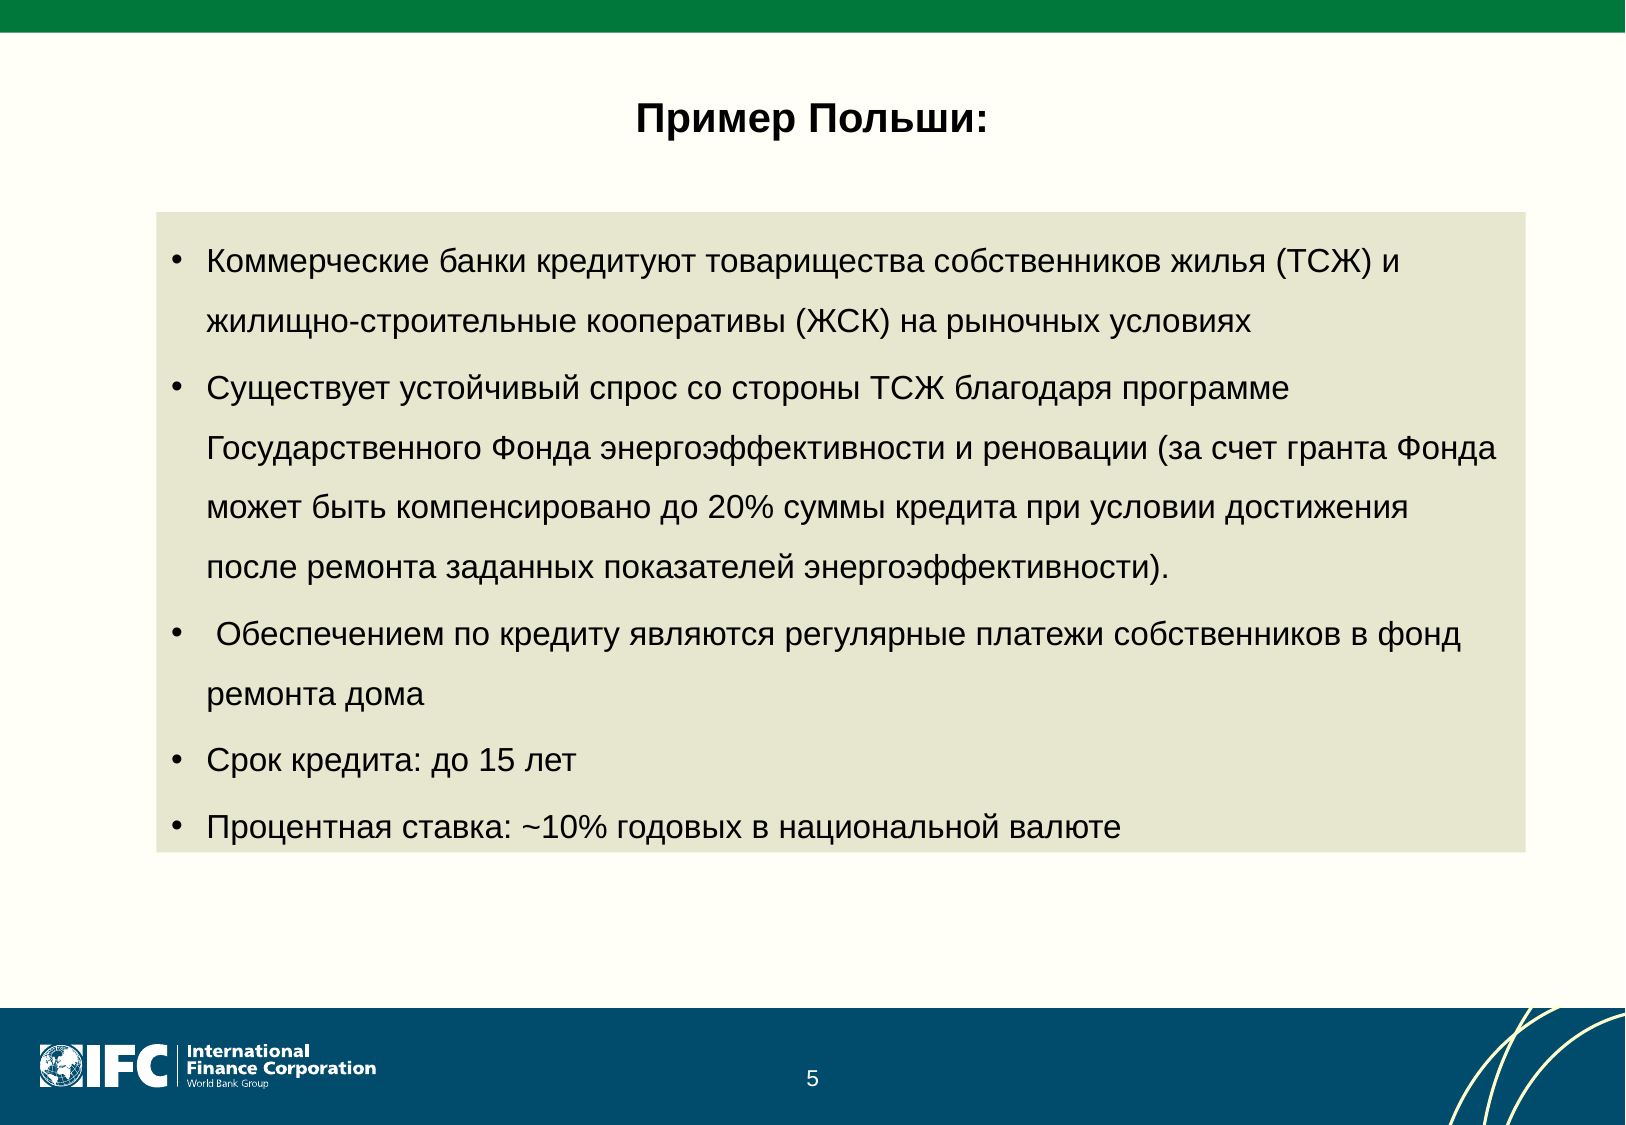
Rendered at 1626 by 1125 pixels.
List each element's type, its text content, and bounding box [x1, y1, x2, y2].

slide_number 5 [645, 1055, 981, 1125]
title Пример Польши: [121, 69, 1504, 163]
text_box Коммерческие банки кредитуют товарищества собственников жилья (ТСЖ) и жилищно-строительные кооперативы (ЖСК) на рыночных условиях Существует устойчивый спрос со стороны ТСЖ благодаря программе Государственного Фонда энергоэффективности и реновации (за счет гранта Фонда может быть компенсировано до 20% суммы кредита при условии достижения после ремонта заданных показателей энергоэффективности). Обеспечением по кредиту являются регулярные платежи собственников в фонд ремонта дома Срок кредита: до 15 лет Процентная ставка: ~10% годовых в национальной валюте [156, 212, 1526, 853]
